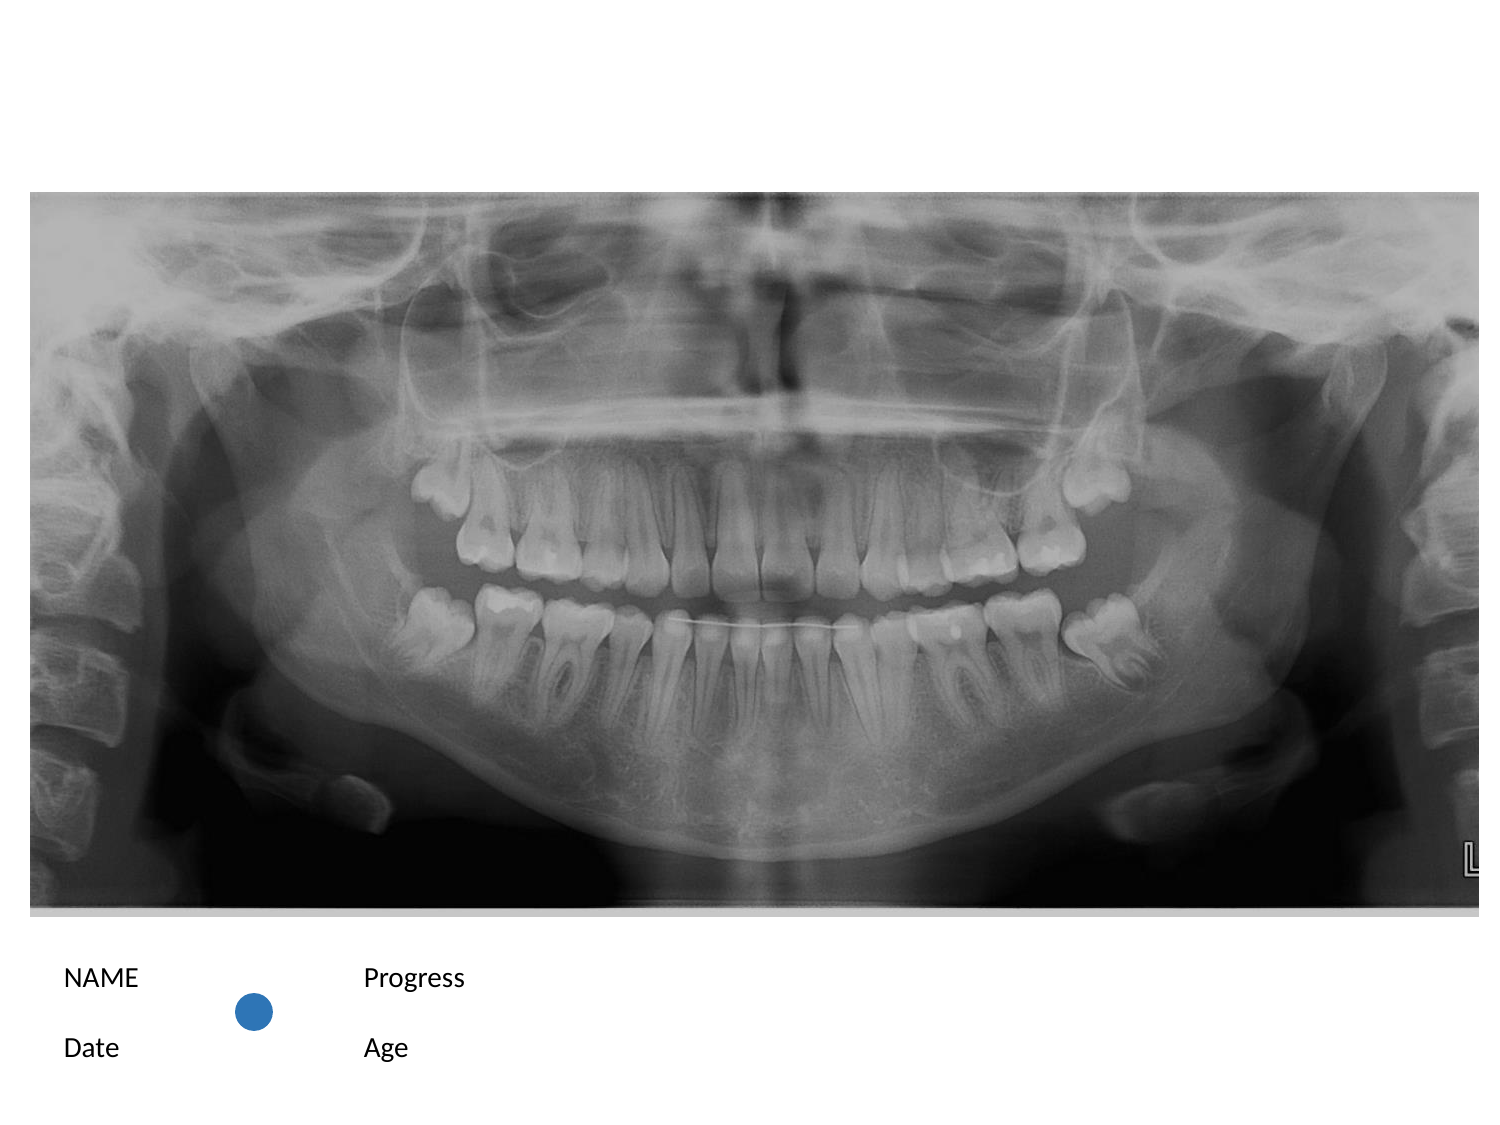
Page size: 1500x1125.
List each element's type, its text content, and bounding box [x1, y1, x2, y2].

text_box NAME Progress Date Age [49, 951, 497, 1071]
picture [30, 192, 1479, 917]
text_box [233, 992, 274, 1032]
